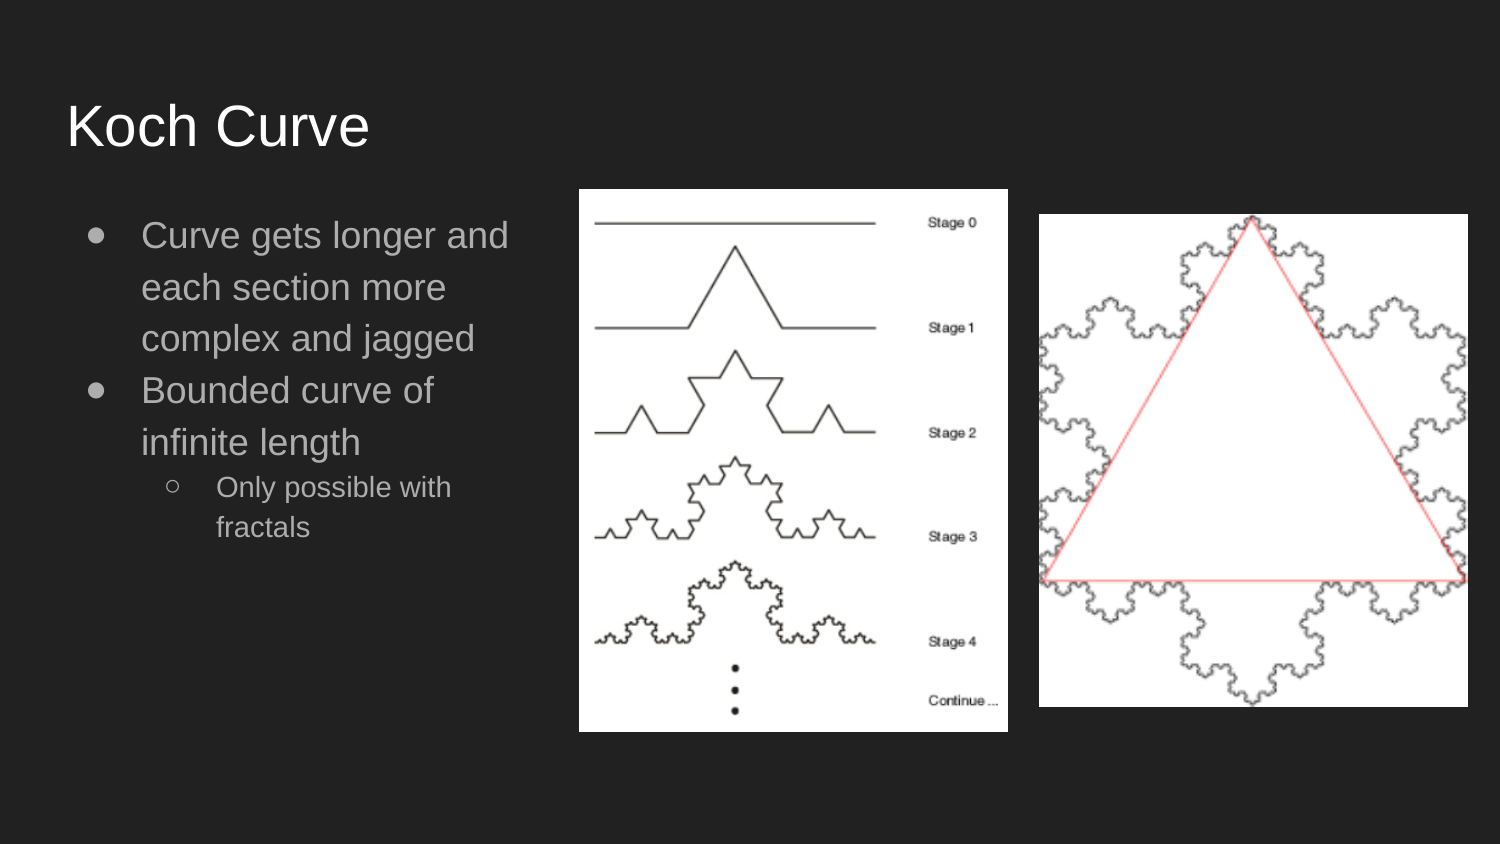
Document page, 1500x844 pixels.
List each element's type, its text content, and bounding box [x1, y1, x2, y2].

picture [1038, 213, 1468, 708]
list Curve gets longer and each section more complex and jagged Bounded curve of infinite length Only possible with fractals [51, 189, 548, 750]
title Koch Curve [51, 72, 1449, 167]
picture [578, 189, 1008, 732]
